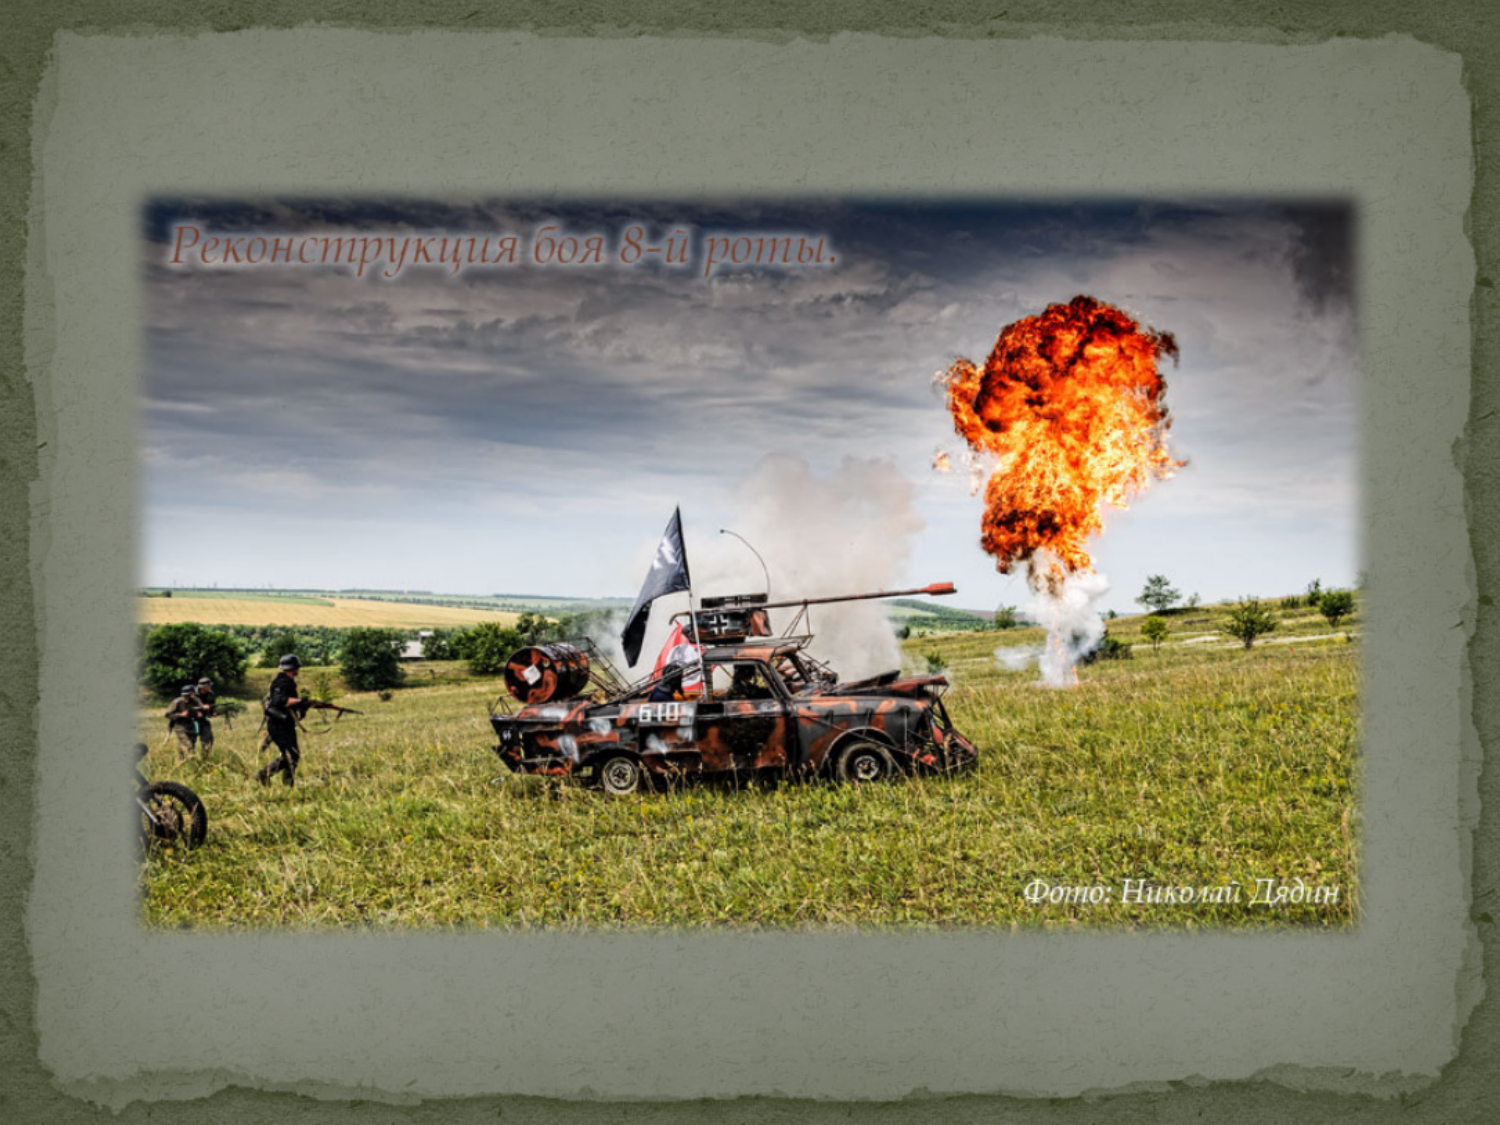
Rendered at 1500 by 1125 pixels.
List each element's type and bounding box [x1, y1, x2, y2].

picture [126, 182, 1375, 944]
